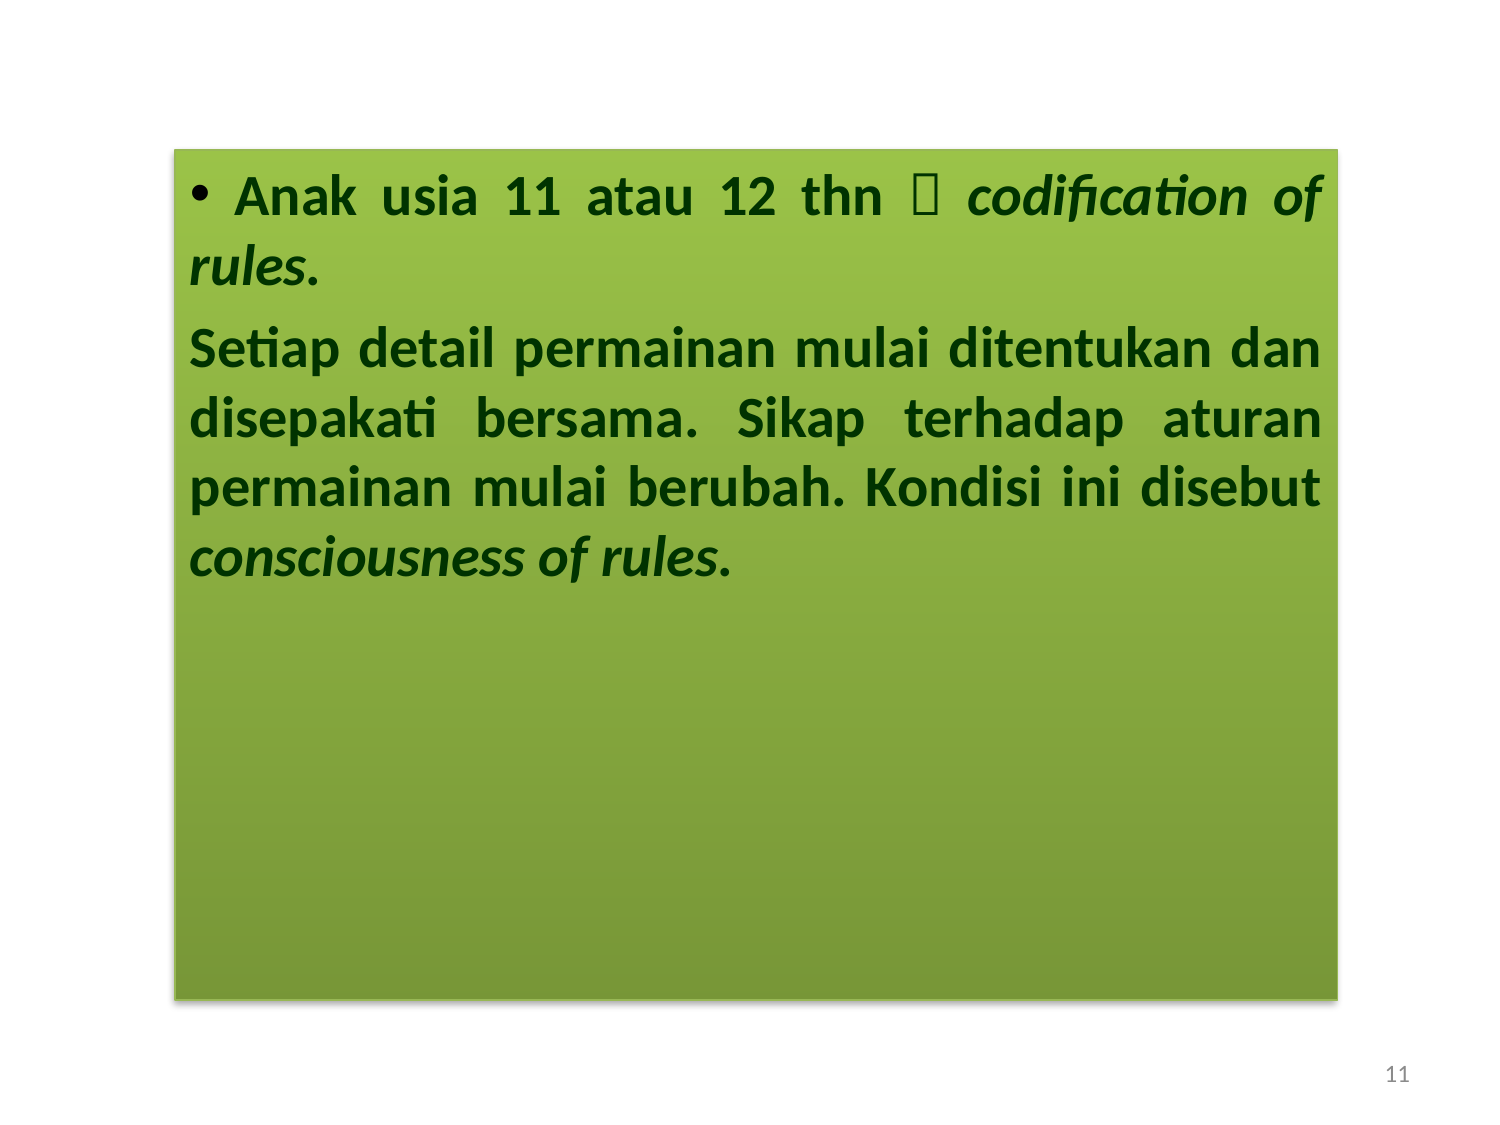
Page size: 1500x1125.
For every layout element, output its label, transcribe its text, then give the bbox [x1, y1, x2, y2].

subtitle Anak usia 11 atau 12 thn  codification of rules. Setiap detail permainan mulai ditentukan dan disepakati bersama. Sikap terhadap aturan permainan mulai berubah. Kondisi ini disebut consciousness of rules. [174, 149, 1338, 1001]
slide_number 11 [1074, 1042, 1425, 1103]
